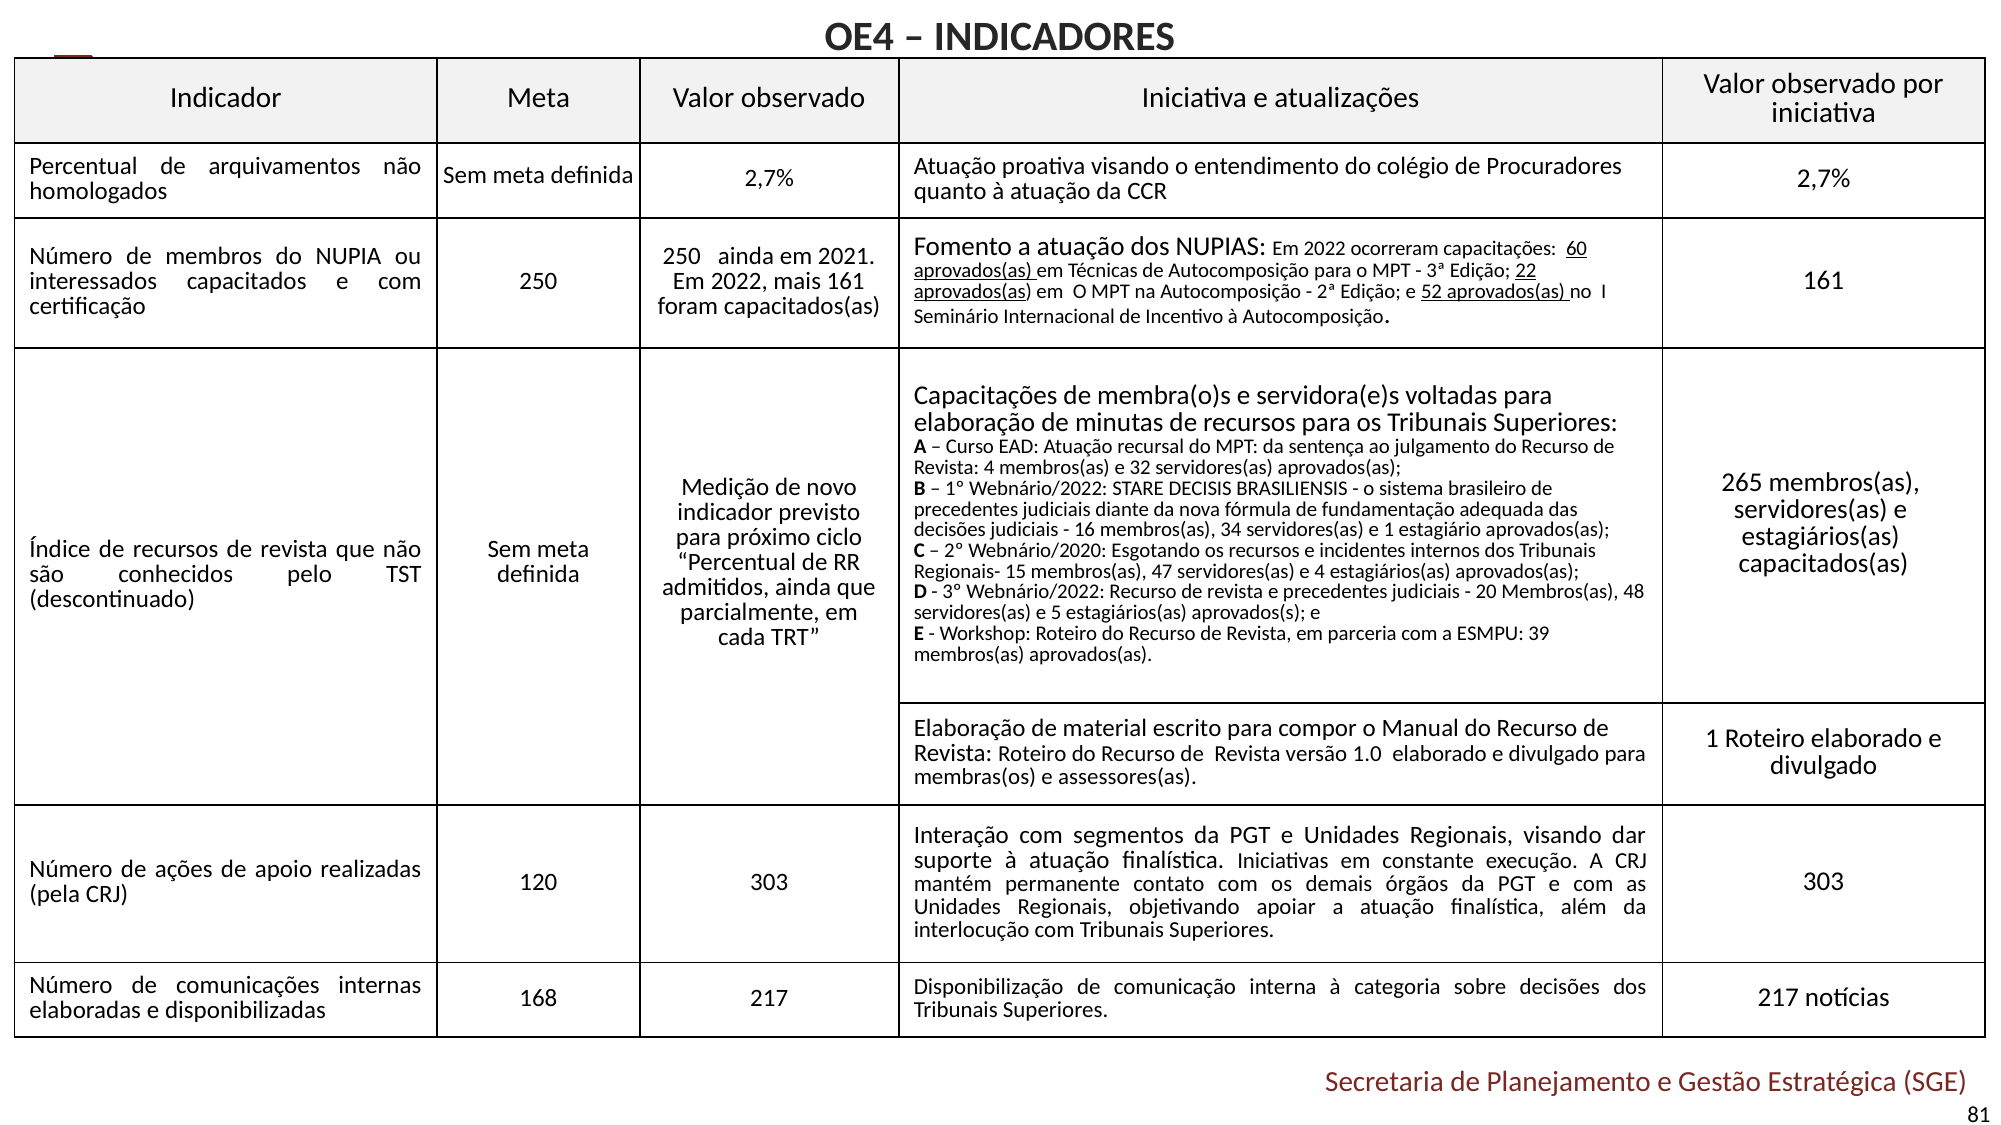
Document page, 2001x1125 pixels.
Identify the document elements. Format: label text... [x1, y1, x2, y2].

table_cell 161 [1663, 219, 1984, 347]
table_cell Capacitações de membra(o)s e servidora(e)s voltadas para elaboração de minutas de recursos para os Tribunais Superiores: A – Curso EAD: Atuação recursal do MPT: da sentença ao julgamento do Recurso de Revista: 4 membros(as) e 32 servidores(as) aprovados(as); B – 1º Webnário/2022: STARE DECISIS BRASILIENSIS - o sistema brasileiro de precedentes judiciais diante da nova fórmula de fundamentação adequada das decisões judiciais - 16 membros(as), 34 servidores(as) e 1 estagiário aprovados(as); C – 2º Webnário/2020: Esgotando os recursos e incidentes internos dos Tribunais Regionais- 15 membros(as), 47 servidores(as) e 4 estagiários(as) aprovados(as); D - 3º Webnário/2022: Recurso de revista e precedentes judiciais - 20 Membros(as), 48 servidores(as) e 5 estagiários(as) aprovados(s); e E - Workshop: Roteiro do Recurso de Revista, em parceria com a ESMPU: 39 membros(as) aprovados(as). [900, 349, 1662, 702]
table_cell 2,7% [1663, 144, 1984, 217]
table_cell 265 membros(as), servidores(as) e estagiários(as) capacitados(as) [1663, 349, 1984, 702]
table_cell 250 [438, 219, 639, 347]
table_cell Fomento a atuação dos NUPIAS: Em 2022 ocorreram capacitações: 60 aprovados(as) em Técnicas de Autocomposição para o MPT - 3ª Edição; 22 aprovados(as) em O MPT na Autocomposição - 2ª Edição; e 52 aprovados(as) no I Seminário Internacional de Incentivo à Autocomposição. [900, 219, 1662, 347]
table_cell Número de comunicações internas elaboradas e disponibilizadas [15, 963, 436, 1036]
table_header Indicador [15, 59, 436, 142]
table_cell Interação com segmentos da PGT e Unidades Regionais, visando dar suporte à atuação finalística. Iniciativas em constante execução. A CRJ mantém permanente contato com os demais órgãos da PGT e com as Unidades Regionais, objetivando apoiar a atuação finalística, além da interlocução com Tribunais Superiores. [900, 806, 1662, 962]
table_cell 168 [438, 963, 639, 1036]
text_box OE4 – INDICADORES [0, 1, 2000, 67]
table_cell Disponibilização de comunicação interna à categoria sobre decisões dos Tribunais Superiores. [900, 963, 1662, 1036]
table_cell Sem meta definida [438, 349, 639, 804]
table_header Iniciativa e atualizações [900, 59, 1662, 142]
table_cell Índice de recursos de revista que não são conhecidos pelo TST (descontinuado) [15, 349, 436, 804]
table_cell Elaboração de material escrito para compor o Manual do Recurso de Revista: Roteiro do Recurso de Revista versão 1.0 elaborado e divulgado para membras(os) e assessores(as). [900, 704, 1662, 804]
table_cell Número de ações de apoio realizadas (pela CRJ) [15, 806, 436, 962]
table_cell 250 ainda em 2021. Em 2022, mais 161 foram capacitados(as) [641, 219, 898, 347]
table_header Meta [438, 59, 639, 142]
table_cell Percentual de arquivamentos não homologados [15, 144, 436, 217]
table_cell 217 [641, 963, 898, 1036]
table_cell Sem meta definida [438, 144, 639, 217]
table_header Valor observado [641, 59, 898, 142]
table_header Valor observado por iniciativa [1663, 59, 1984, 142]
table_cell Medição de novo indicador previsto para próximo ciclo “Percentual de RR admitidos, ainda que parcialmente, em cada TRT” [641, 349, 898, 804]
text_box 81 [1952, 1091, 2000, 1125]
table_cell Atuação proativa visando o entendimento do colégio de Procuradores quanto à atuação da CCR [900, 144, 1662, 217]
table_cell 303 [641, 806, 898, 962]
table_cell Número de membros do NUPIA ou interessados capacitados e com certificação [15, 219, 436, 347]
table_cell 2,7% [641, 144, 898, 217]
table_cell 120 [438, 806, 639, 962]
table_cell 303 [1663, 806, 1984, 962]
table_cell 217 notícias [1663, 963, 1984, 1036]
table_cell 1 Roteiro elaborado e divulgado [1663, 704, 1984, 804]
